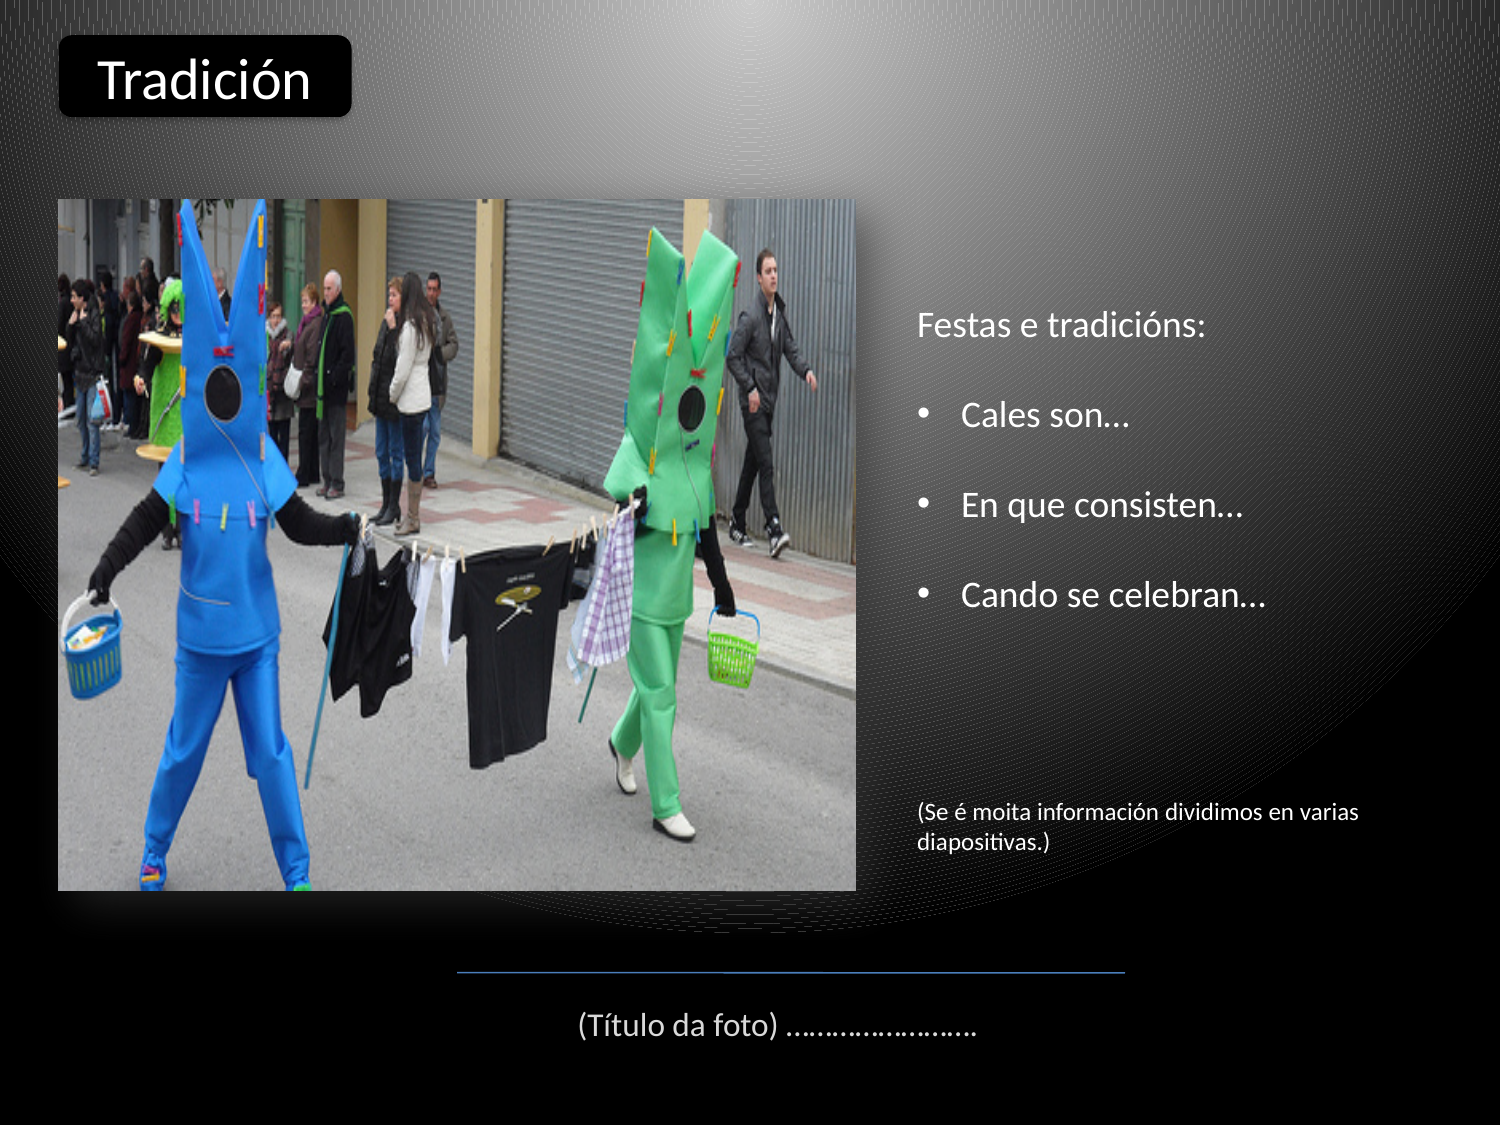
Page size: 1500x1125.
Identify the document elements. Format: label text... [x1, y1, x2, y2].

text_box Festas e tradicións: Cales son… En que consisten… Cando se celebran… (Se é moita información dividimos en varias diapositivas.) [902, 292, 1454, 863]
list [58, 198, 856, 891]
title Tradición [58, 23, 352, 130]
text_box (Título da foto) ……………………. [562, 996, 996, 1051]
